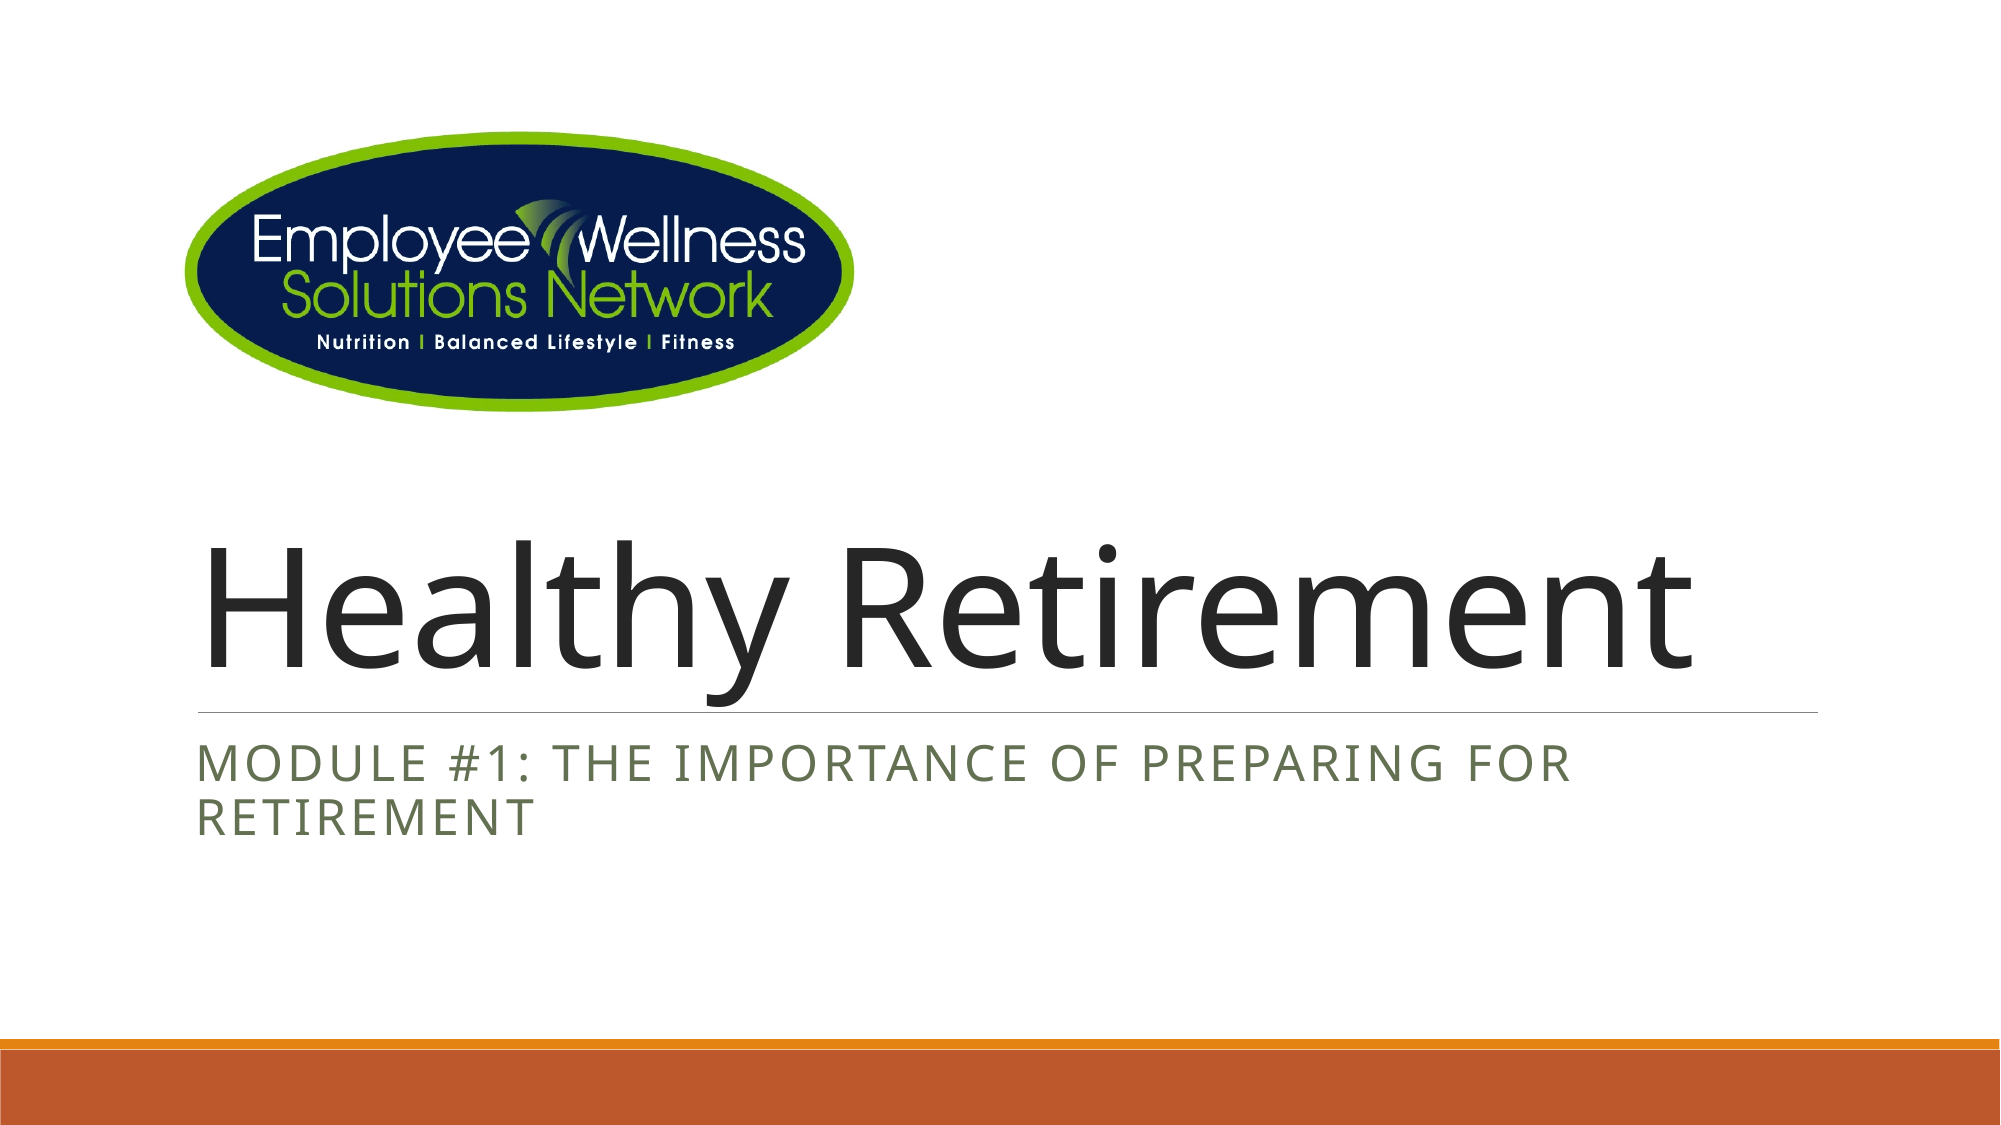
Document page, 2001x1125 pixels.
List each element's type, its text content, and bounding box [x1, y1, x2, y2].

title Healthy Retirement [180, 124, 1830, 710]
subtitle Module #1: The importance of preparing for retirement [180, 730, 1831, 919]
picture [179, 123, 859, 422]
